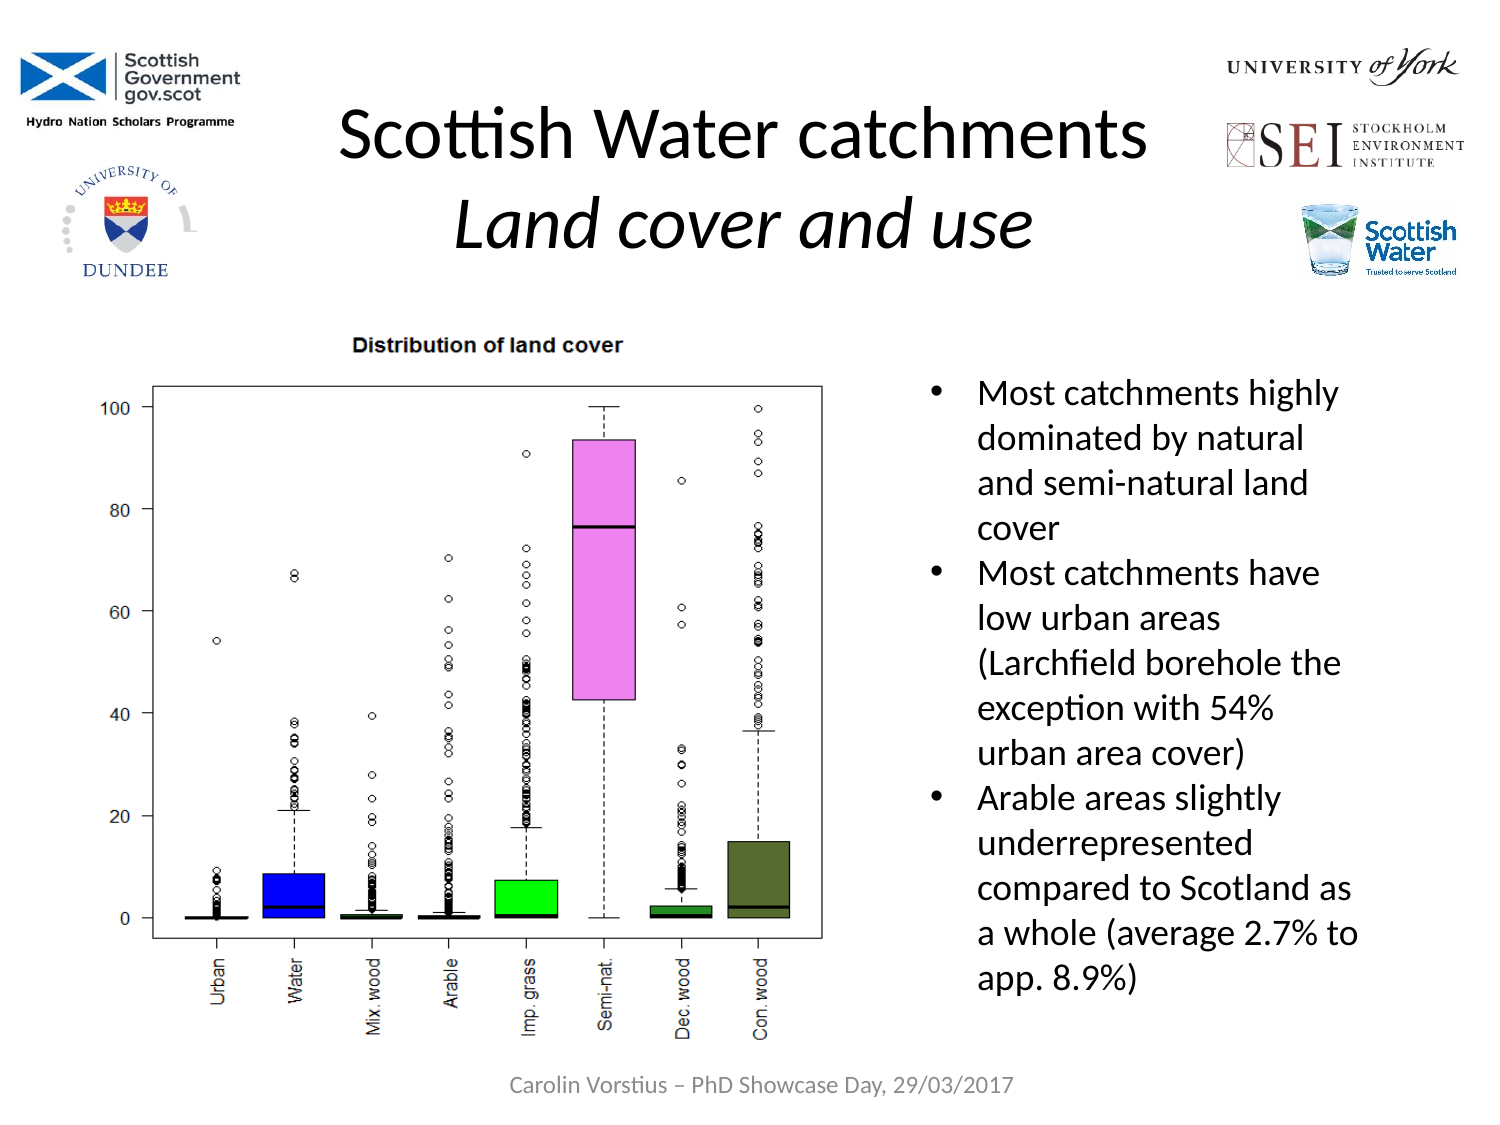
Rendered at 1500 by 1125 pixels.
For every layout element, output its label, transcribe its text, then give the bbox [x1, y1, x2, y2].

footer Carolin Vorstius – PhD Showcase Day, 29/03/2017 [385, 1054, 1140, 1114]
picture [62, 166, 197, 279]
picture [1227, 123, 1465, 167]
picture [62, 302, 869, 1043]
picture [1227, 48, 1477, 86]
picture [17, 48, 243, 138]
title Scottish Water catchments Land cover and use [242, 45, 1247, 302]
text_box Most catchments highly dominated by natural and semi-natural land cover Most catchments have low urban areas (Larchfield borehole the exception with 54% urban area cover) Arable areas slightly underrepresented compared to Scotland as a whole (average 2.7% to app. 8.9%) [915, 360, 1383, 1006]
picture [1296, 201, 1460, 279]
text_box [871, 302, 1425, 1005]
